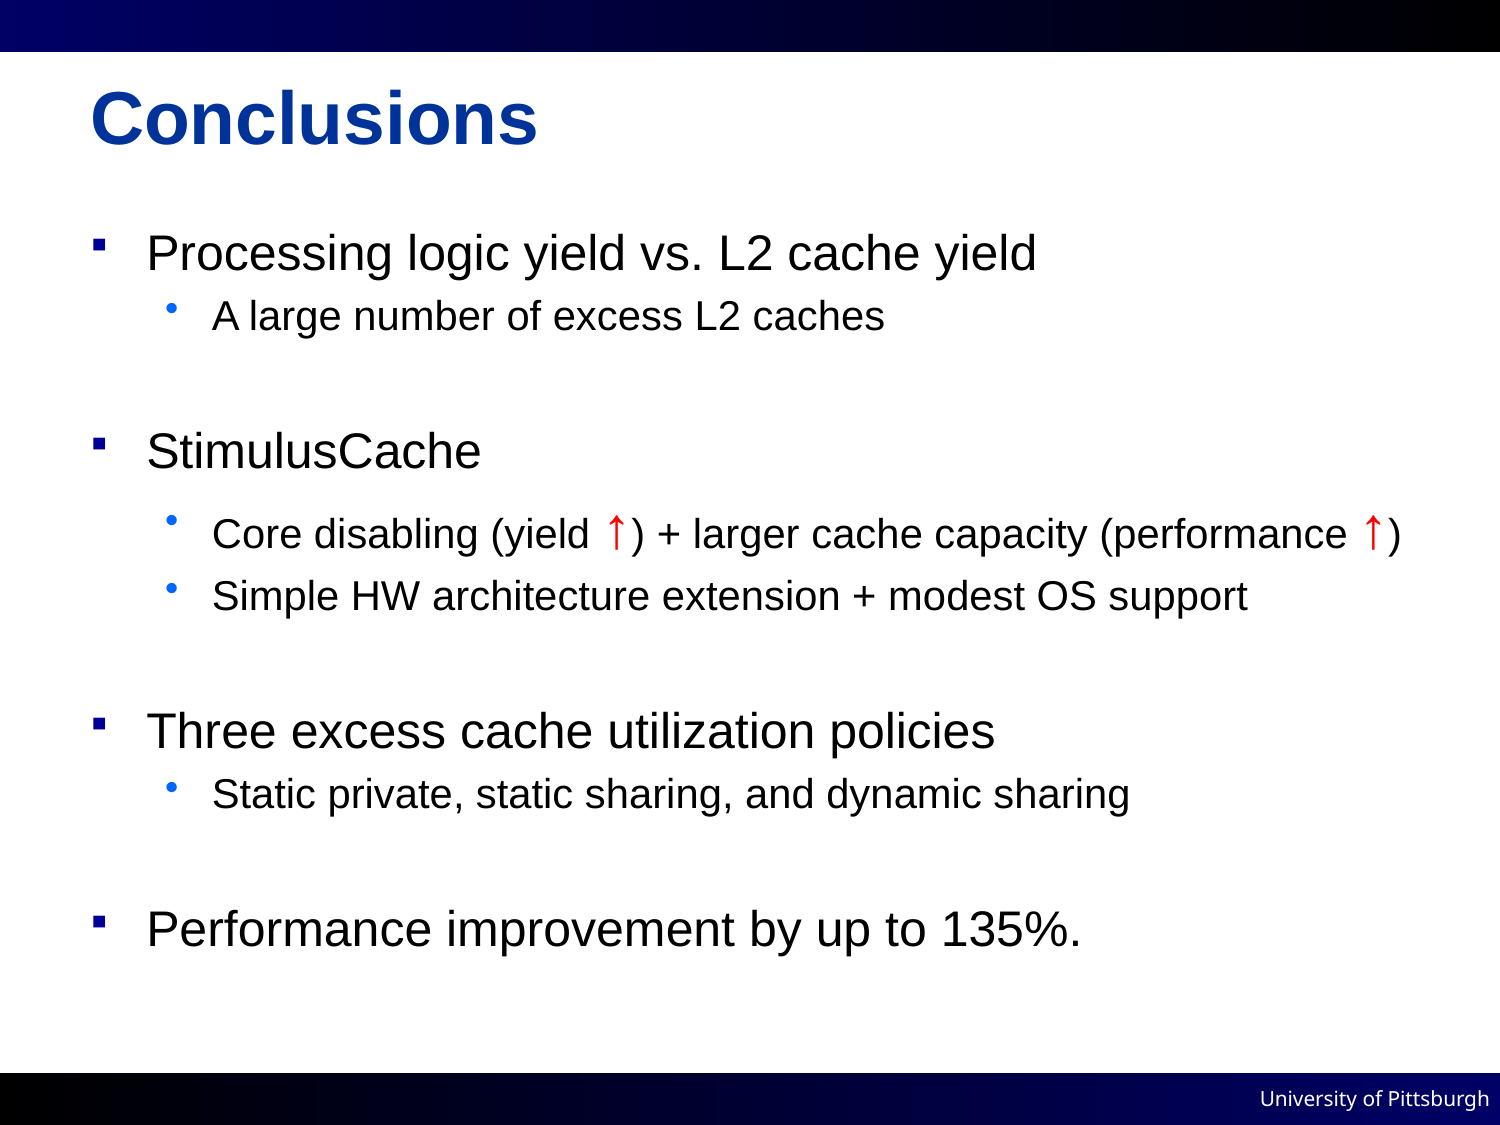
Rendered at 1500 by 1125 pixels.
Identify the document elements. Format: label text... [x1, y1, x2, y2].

list Processing logic yield vs. L2 cache yield A large number of excess L2 caches StimulusCache Core disabling (yield ↑) + larger cache capacity (performance ↑) Simple HW architecture extension + modest OS support Three excess cache utilization policies Static private, static sharing, and dynamic sharing Performance improvement by up to 135%. [74, 212, 1426, 1024]
title Conclusions [74, 20, 1426, 209]
